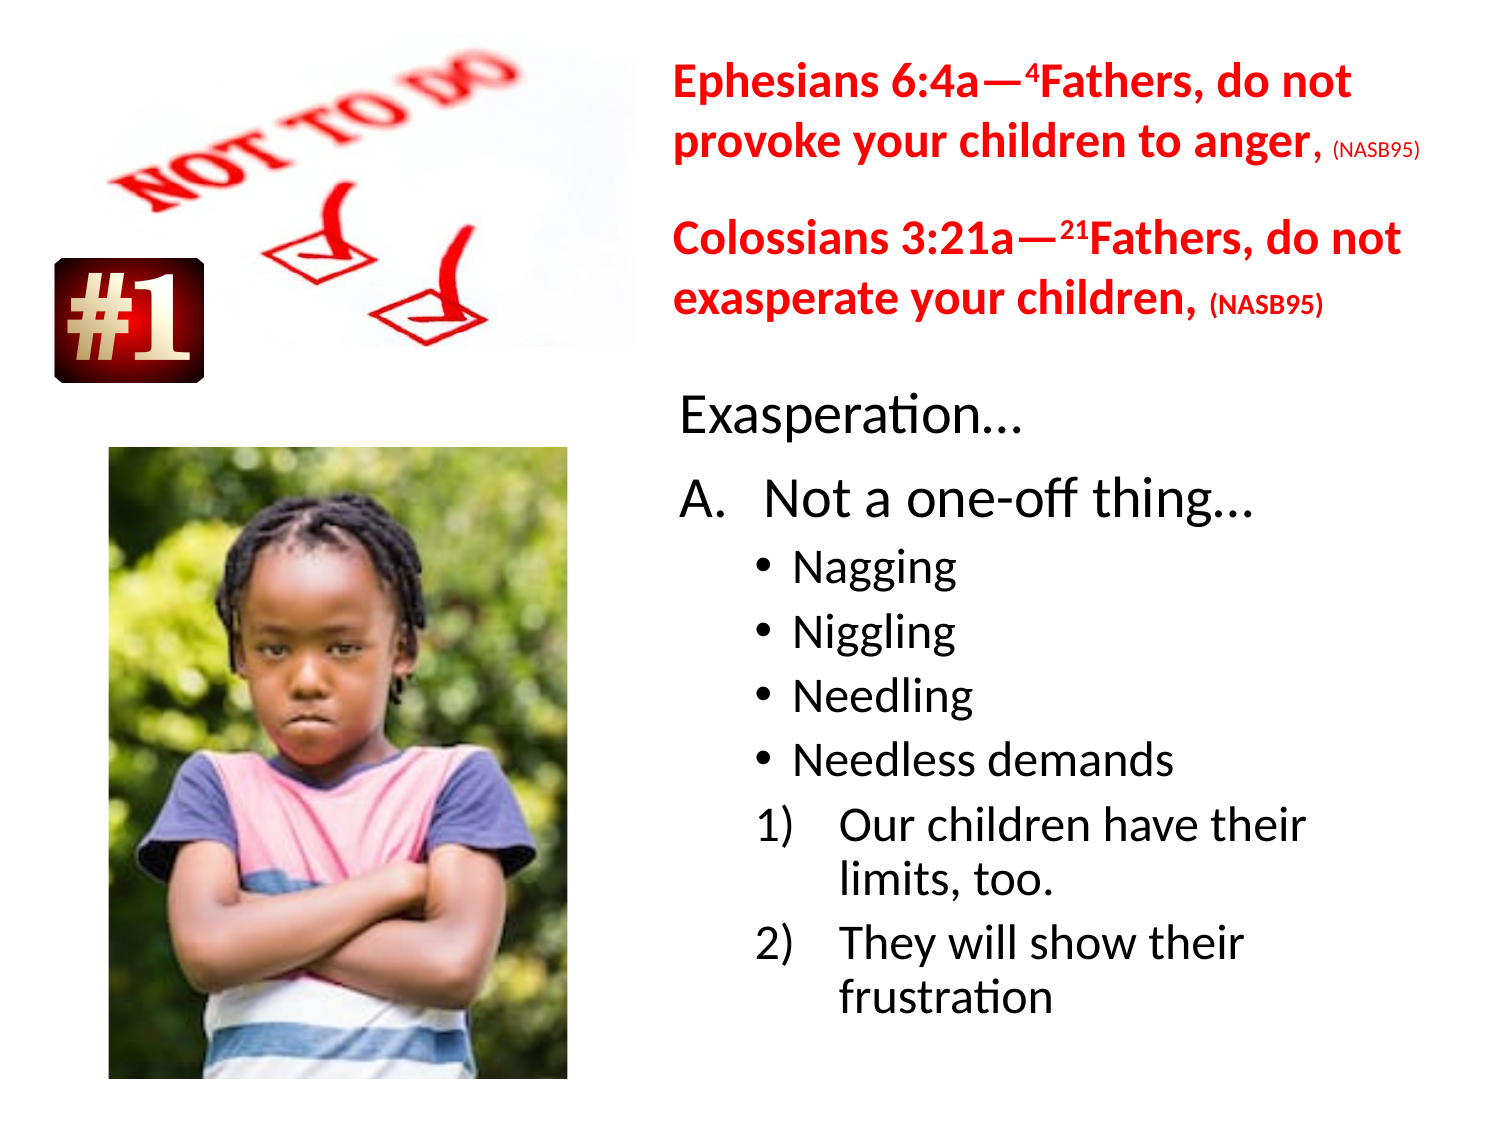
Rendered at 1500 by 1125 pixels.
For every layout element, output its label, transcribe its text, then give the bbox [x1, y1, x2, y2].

picture [108, 447, 568, 1079]
text_box Exasperation… Not a one-off thing… Nagging Niggling Needling Needless demands Our children have their limits, too. They will show their frustration [664, 376, 1454, 1086]
text_box Colossians 3:21a—21Fathers, do not exasperate your children, (NASB95) [658, 197, 1446, 332]
picture [54, 34, 637, 383]
text_box Ephesians 6:4a—4Fathers, do not provoke your children to anger, (NASB95) [657, 40, 1454, 175]
